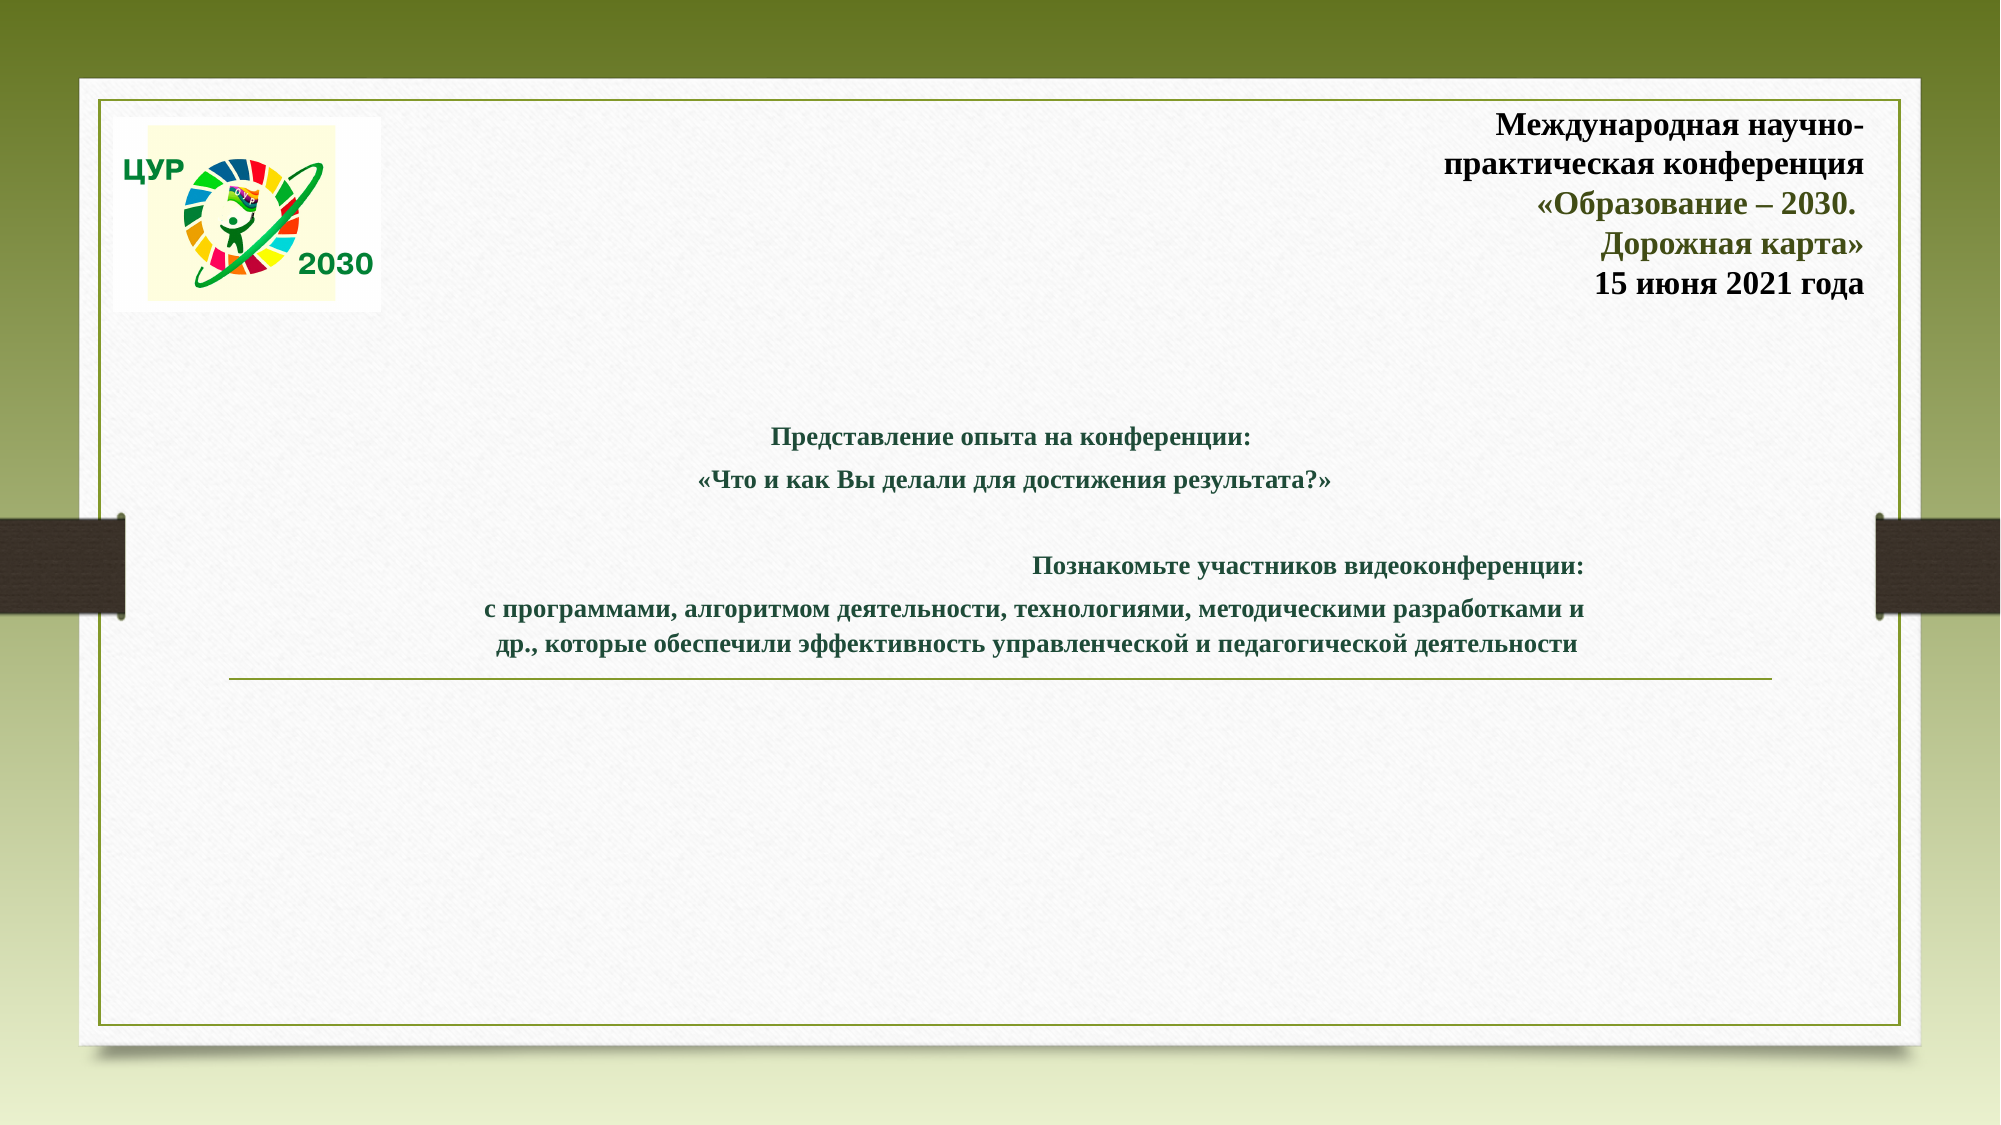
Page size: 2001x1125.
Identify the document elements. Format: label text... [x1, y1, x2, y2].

list Представление опыта на конференции: «Что и как Вы делали для достижения результата?» Познакомьте участников видеоконференции: с программами, алгоритмом деятельности, технологиями, методическими разработками и др., которые обеспечили эффективность управленческой и педагогической деятельности [429, 376, 1600, 689]
title [213, 161, 1788, 646]
picture [0, 0, 2001, 1125]
text_box Международная научно-практическая конференция «Образование – 2030. Дорожная карта» 15 июня 2021 года [1401, 94, 1880, 309]
